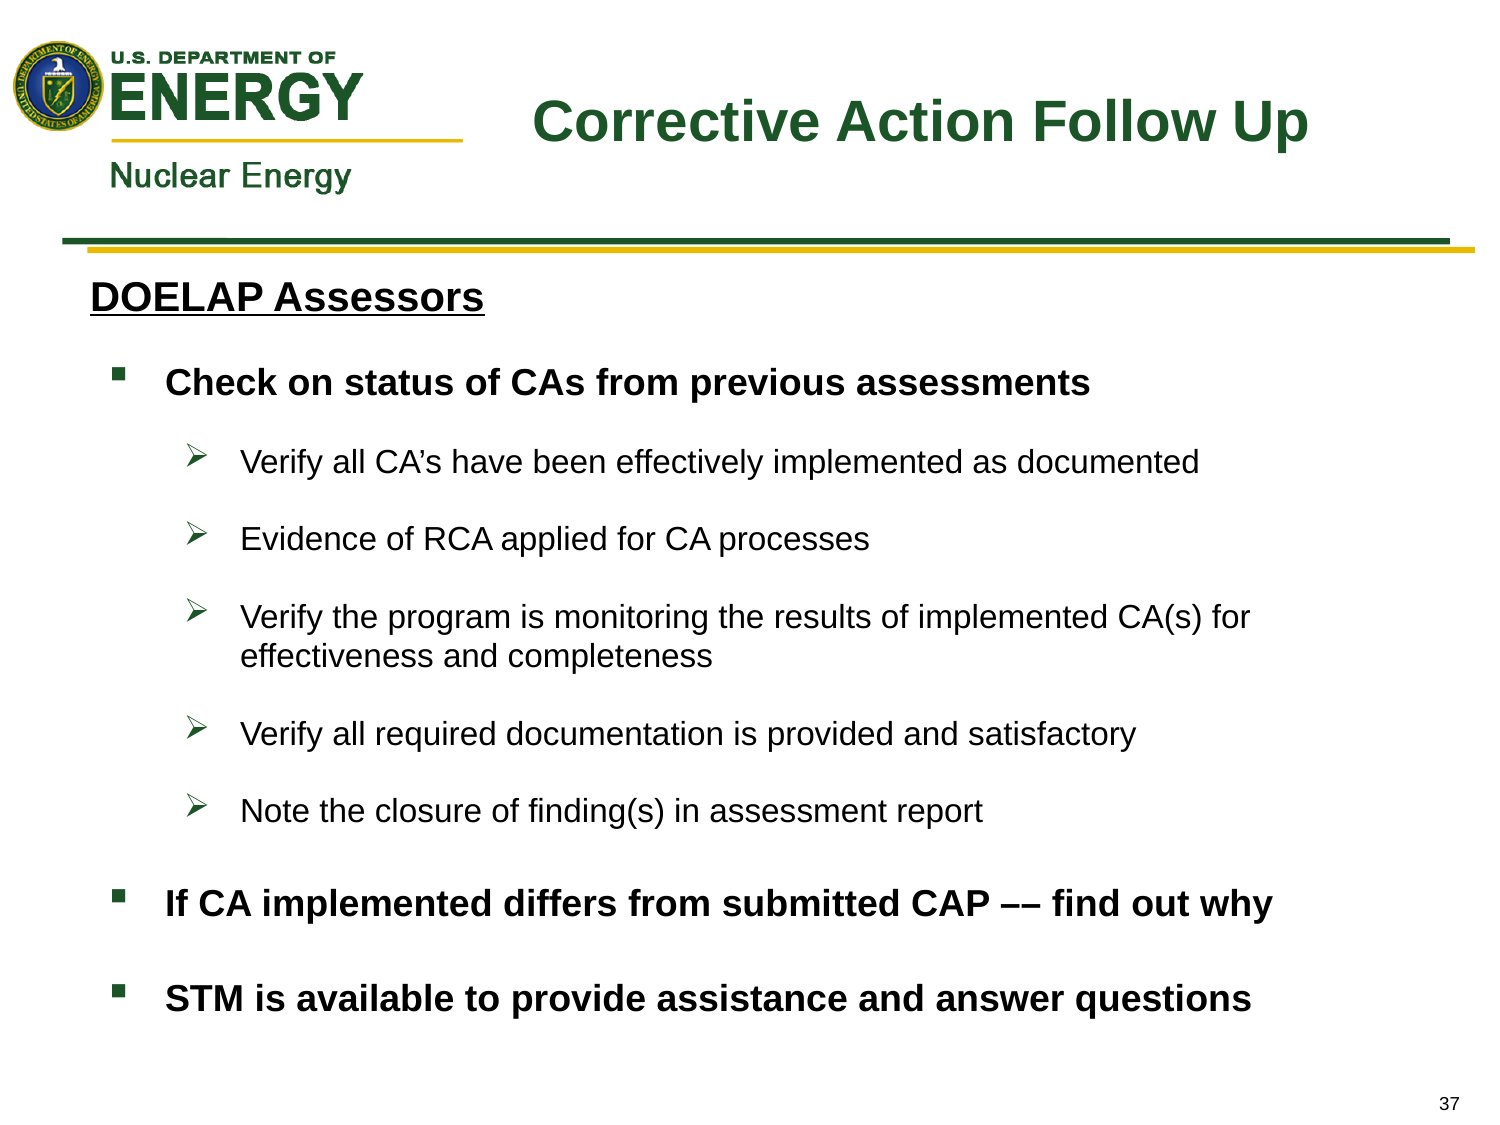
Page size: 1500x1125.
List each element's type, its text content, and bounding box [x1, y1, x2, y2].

title Corrective Action Follow Up [500, 36, 1344, 200]
list DOELAP Assessors Check on status of CAs from previous assessments Verify all CA’s have been effectively implemented as documented Evidence of RCA applied for CA processes Verify the program is monitoring the results of implemented CA(s) for effectiveness and completeness Verify all required documentation is provided and satisfactory Note the closure of finding(s) in assessment report If CA implemented differs from submitted CAP –– find out why STM is available to provide assistance and answer questions [75, 262, 1425, 1063]
picture [12, 14, 463, 263]
